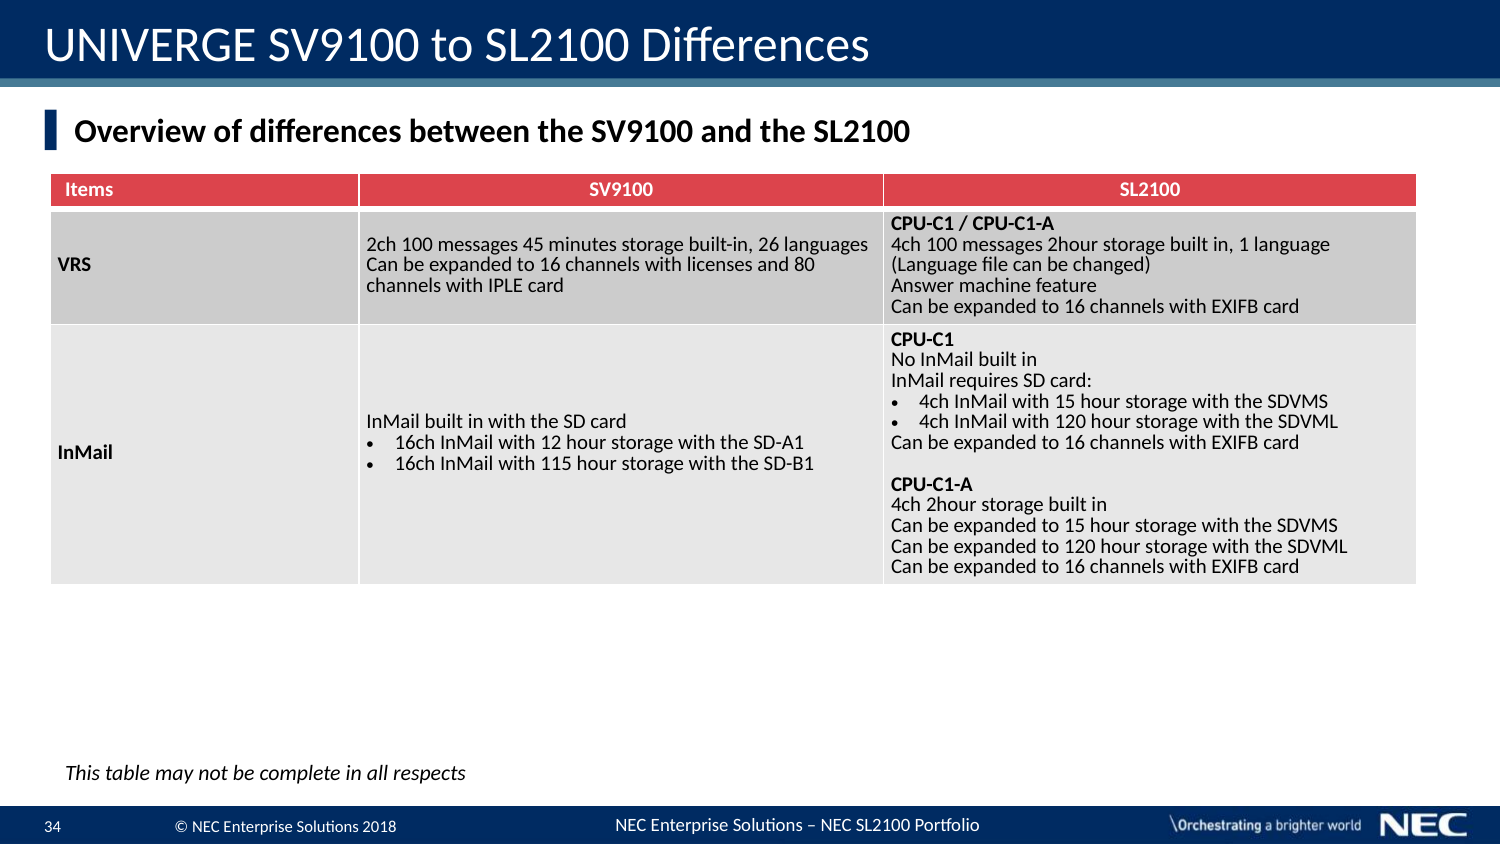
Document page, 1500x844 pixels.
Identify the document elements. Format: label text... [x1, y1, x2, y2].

table_cell CPU-C1 No InMail built in InMail requires SD card: 4ch InMail with 15 hour storage with the SDVMS 4ch InMail with 120 hour storage with the SDVML Can be expanded to 16 channels with EXIFB card CPU-C1-A 4ch 2hour storage built in Can be expanded to 15 hour storage with the SDVMS Can be expanded to 120 hour storage with the SDVML Can be expanded to 16 channels with EXIFB card [884, 325, 1416, 584]
title UNIVERGE SV9100 to SL2100 Differences [29, 2, 1471, 80]
picture [0, 806, 1500, 844]
table_cell InMail [51, 325, 358, 584]
table_cell VRS [51, 212, 358, 324]
text_box This table may not be complete in all respects [50, 751, 817, 793]
text_box Overview of differences between the SV9100 and the SL2100 [30, 101, 1472, 794]
table_cell InMail built in with the SD card 16ch InMail with 12 hour storage with the SD-A1 16ch InMail with 115 hour storage with the SD-B1 [360, 325, 883, 584]
table_header Items [51, 174, 358, 206]
table_header SL2100 [884, 174, 1416, 206]
table_cell 2ch 100 messages 45 minutes storage built-in, 26 languages Can be expanded to 16 channels with licenses and 80 channels with IPLE card [360, 212, 883, 324]
table_header SV9100 [360, 174, 883, 206]
table_cell CPU-C1 / CPU-C1-A 4ch 100 messages 2hour storage built in, 1 language (Language file can be changed) Answer machine feature Can be expanded to 16 channels with EXIFB card [884, 212, 1416, 324]
